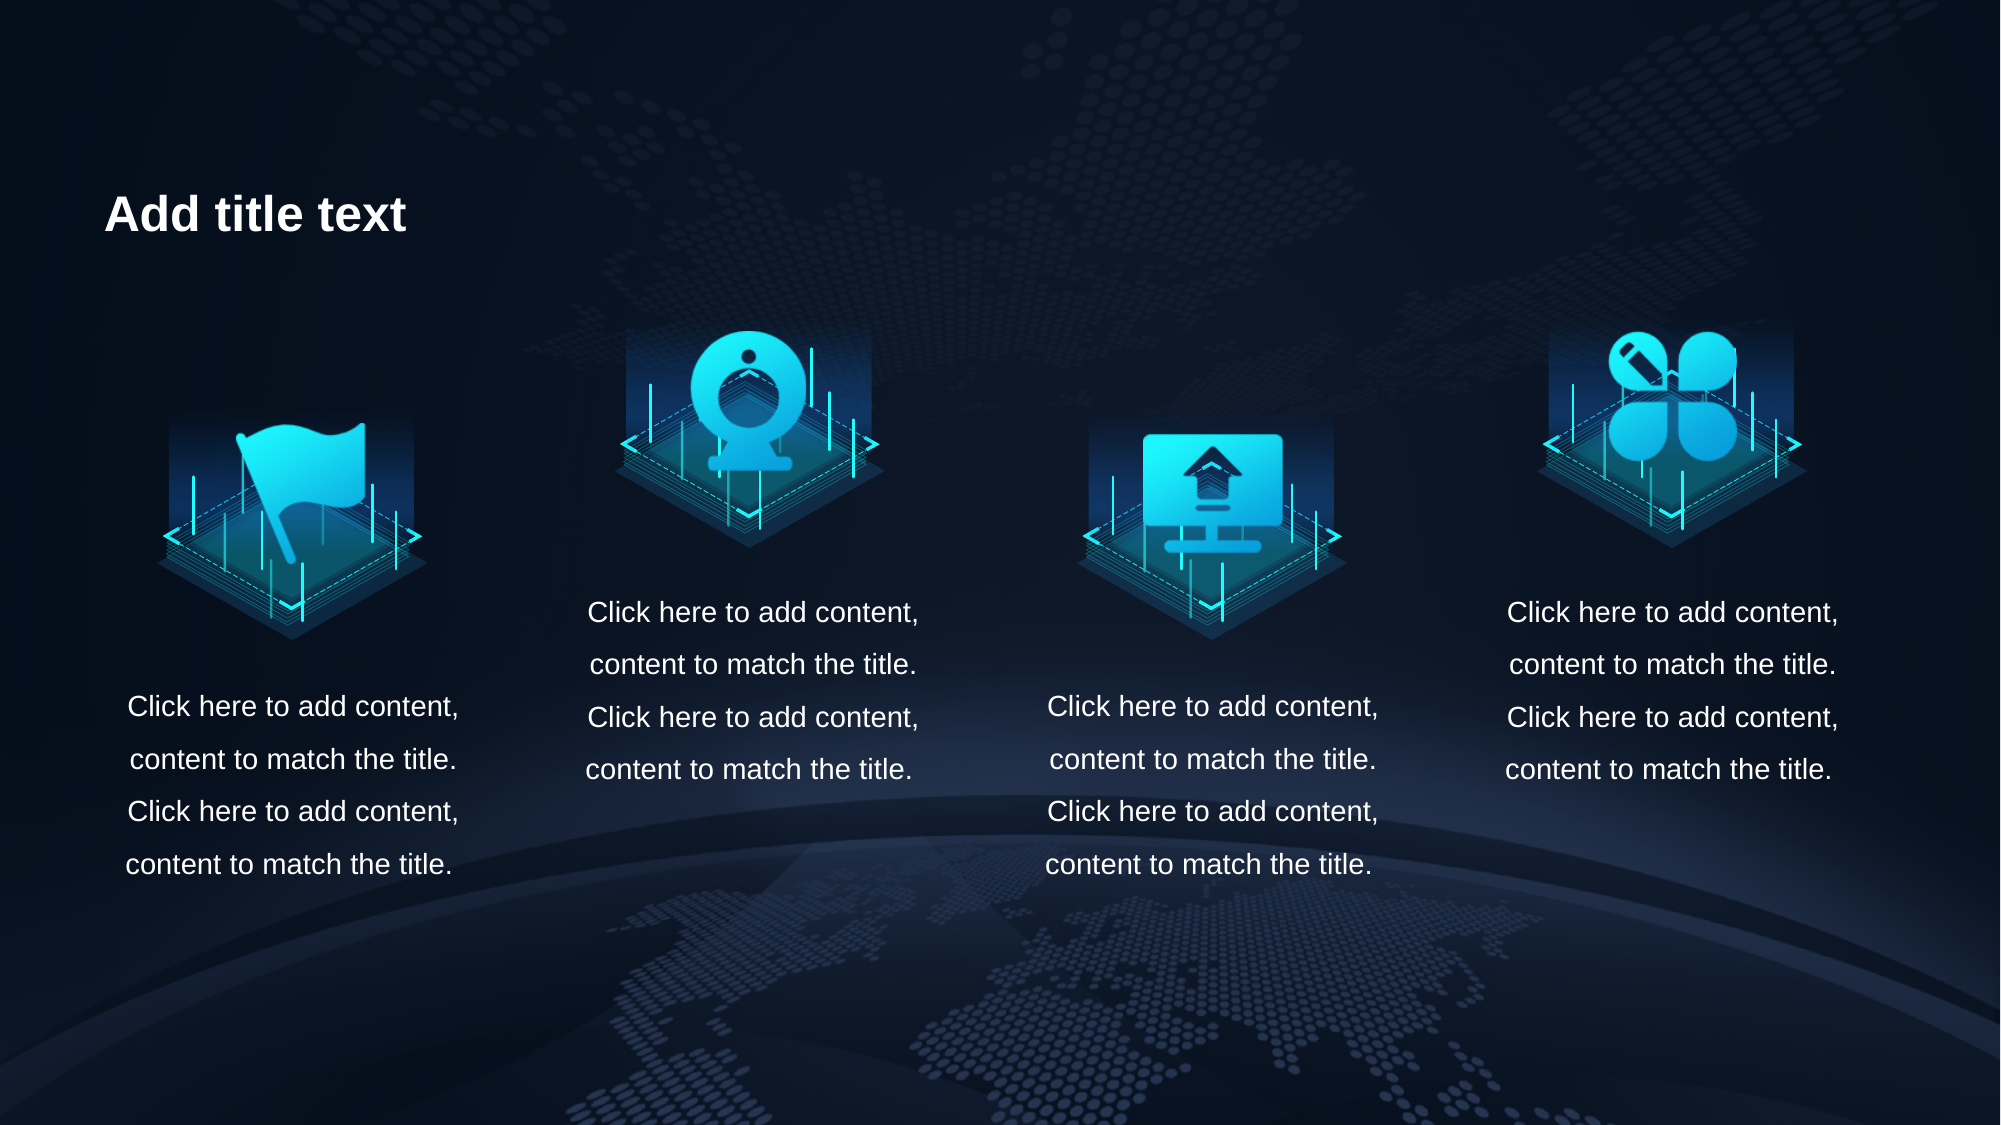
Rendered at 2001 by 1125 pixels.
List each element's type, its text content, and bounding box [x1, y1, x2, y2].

text_box Click here to add content, content to match the title. Click here to add content, content to match the title. [103, 662, 484, 888]
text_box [1537, 313, 1808, 549]
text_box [614, 313, 885, 549]
picture [0, 0, 2001, 1125]
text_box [1076, 406, 1348, 641]
text_box Add title text [88, 174, 422, 249]
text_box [157, 406, 428, 641]
text_box Click here to add content, content to match the title. Click here to add content, content to match the title. [1023, 662, 1404, 888]
text_box Click here to add content, content to match the title. Click here to add content, content to match the title. [1482, 568, 1864, 793]
text_box Click here to add content, content to match the title. Click here to add content, content to match the title. [563, 568, 944, 793]
